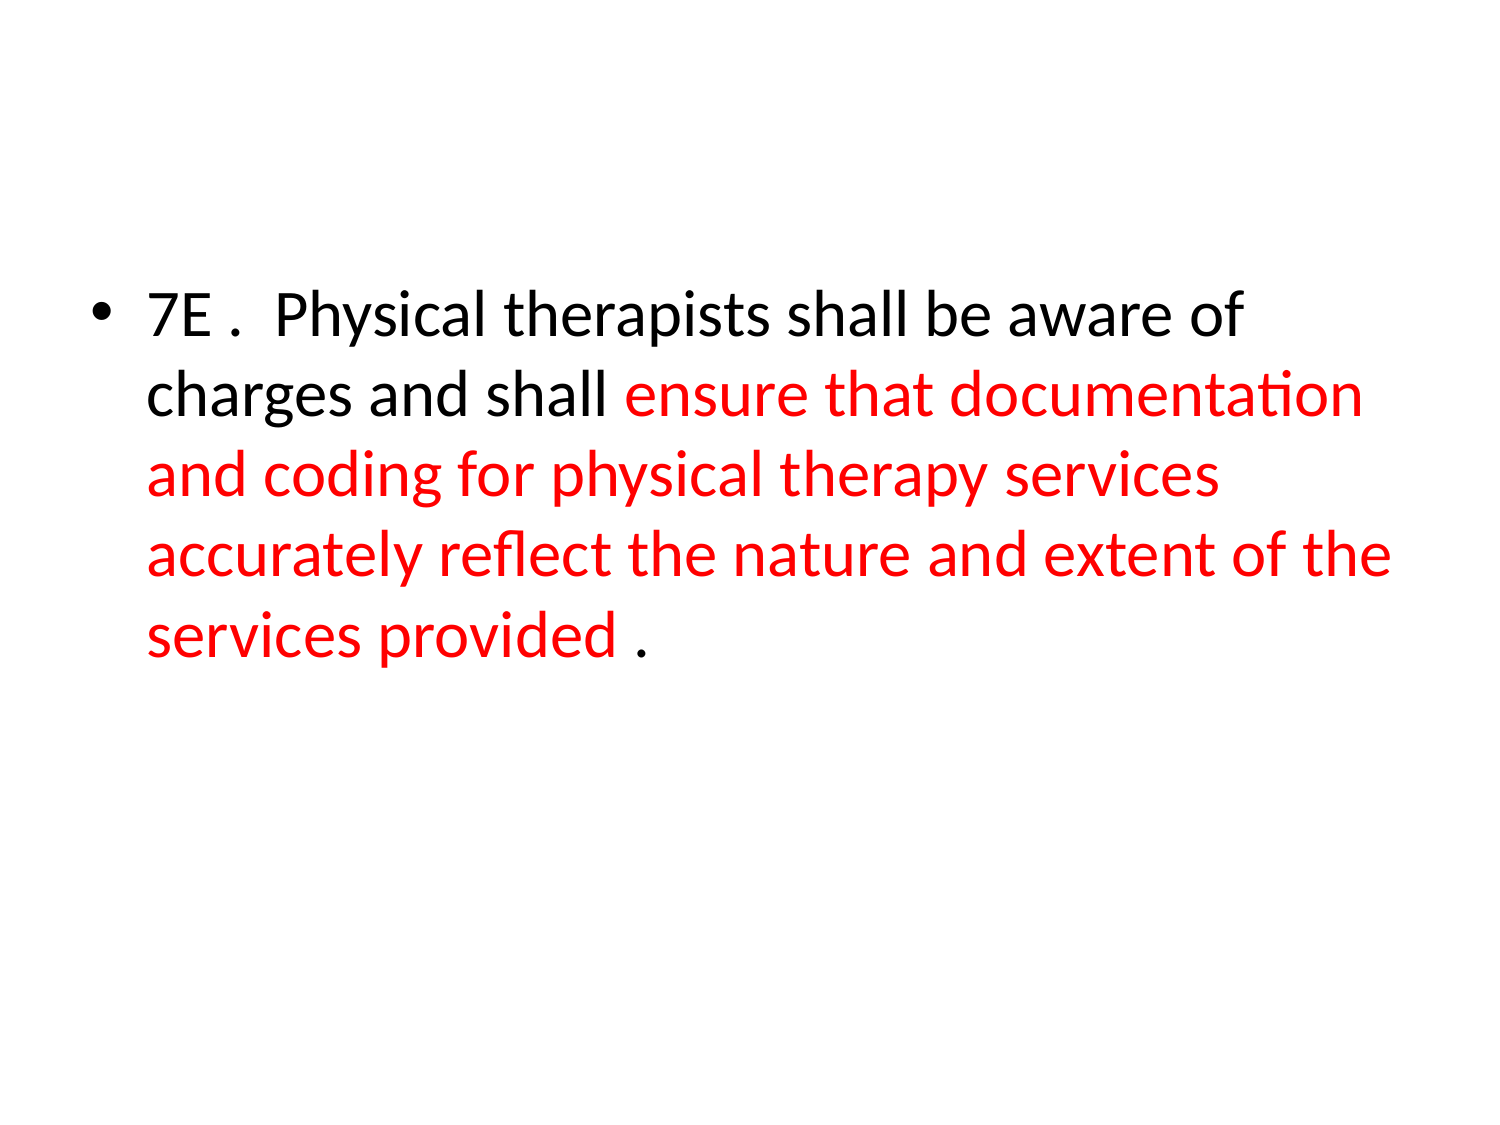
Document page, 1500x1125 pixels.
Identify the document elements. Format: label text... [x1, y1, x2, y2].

list 7E . Physical therapists shall be aware of charges and shall ensure that documentation and coding for physical therapy services accurately reflect the nature and extent of the services provided . [75, 262, 1425, 1005]
